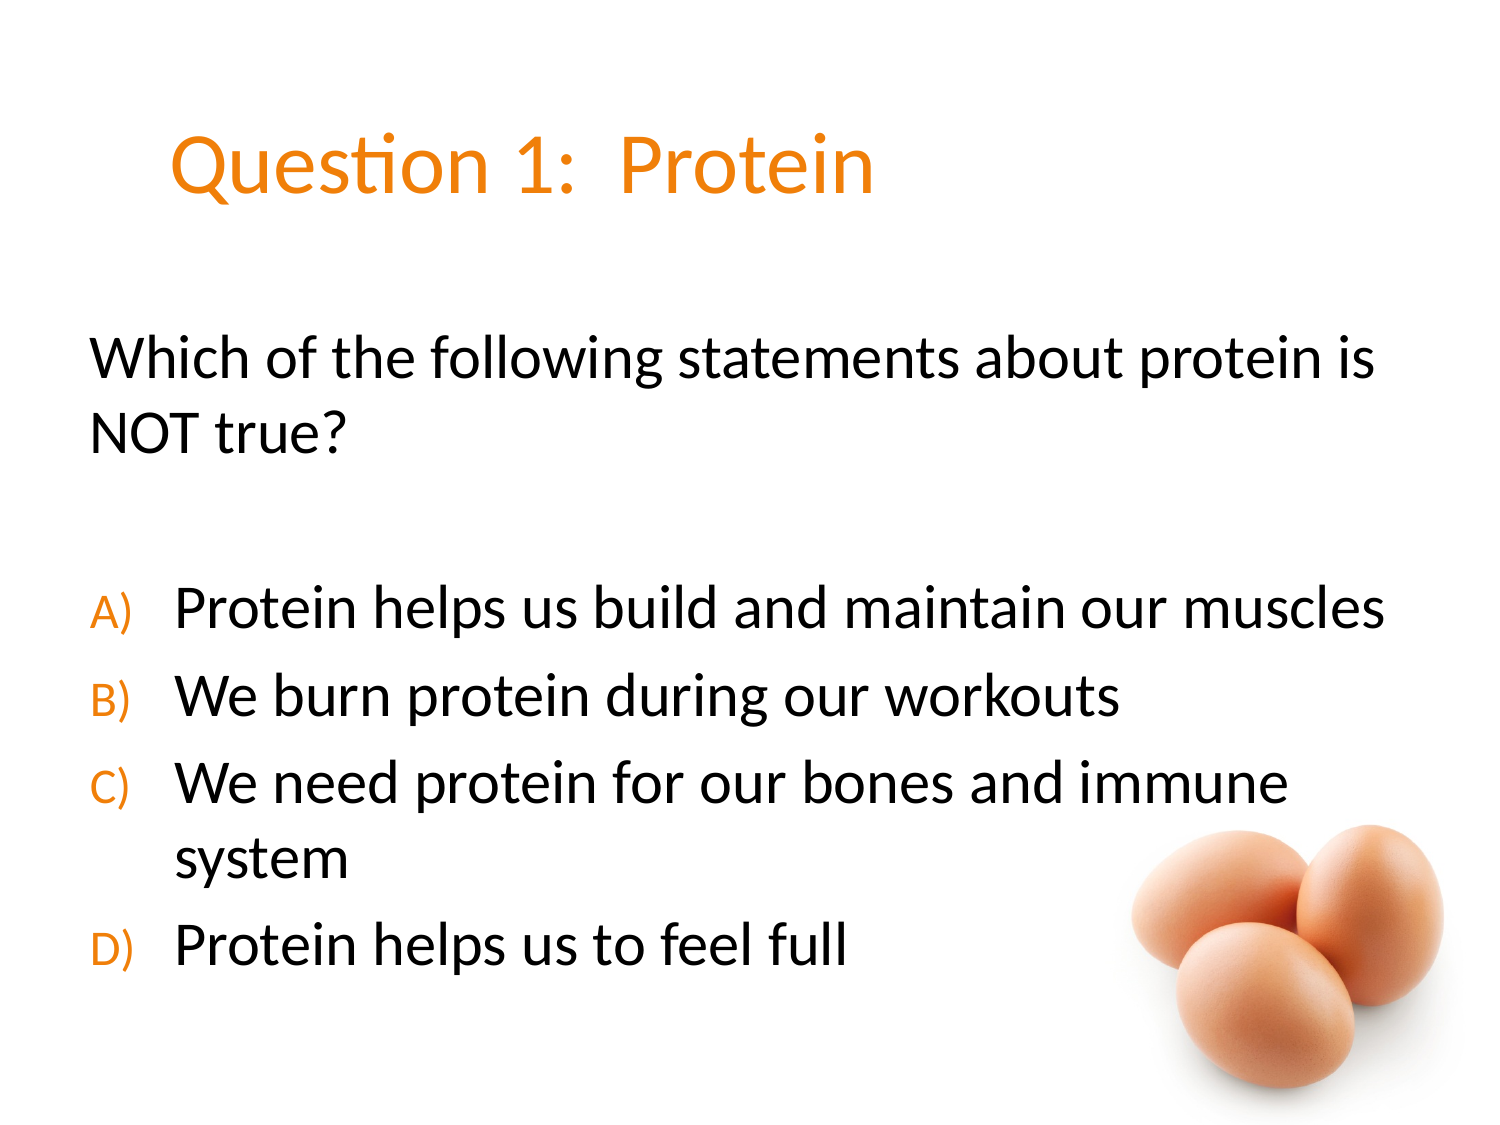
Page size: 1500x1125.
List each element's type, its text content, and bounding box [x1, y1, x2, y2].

picture [1072, 786, 1497, 1125]
list Which of the following statements about protein is NOT true? Protein helps us build and maintain our muscles We burn protein during our workouts We need protein for our bones and immune system Protein helps us to feel full [75, 308, 1425, 1059]
title Question 1: Protein [75, 43, 1425, 274]
